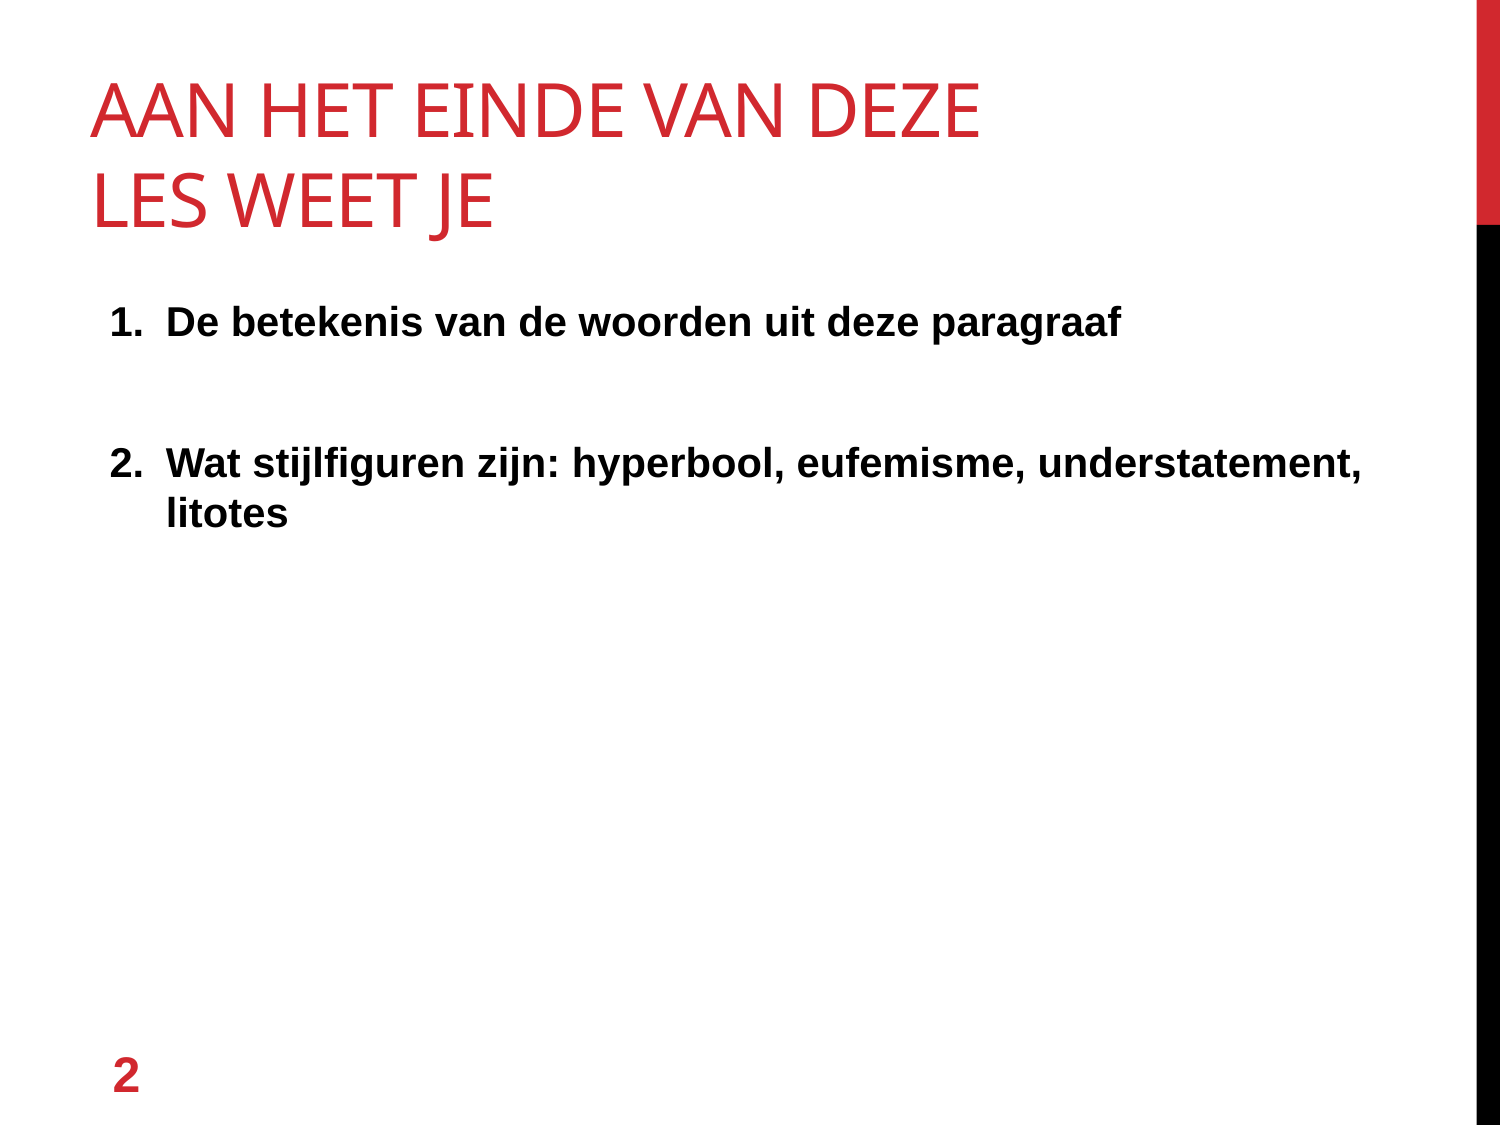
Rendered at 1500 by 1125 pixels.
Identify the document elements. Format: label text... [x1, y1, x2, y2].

list De betekenis van de woorden uit deze paragraaf Wat stijlfiguren zijn: hyperbool, eufemisme, understatement, litotes [94, 287, 1388, 1009]
title Aan het einde van deze les weet je [75, 25, 1025, 250]
slide_number 2 [112, 1058, 160, 1088]
